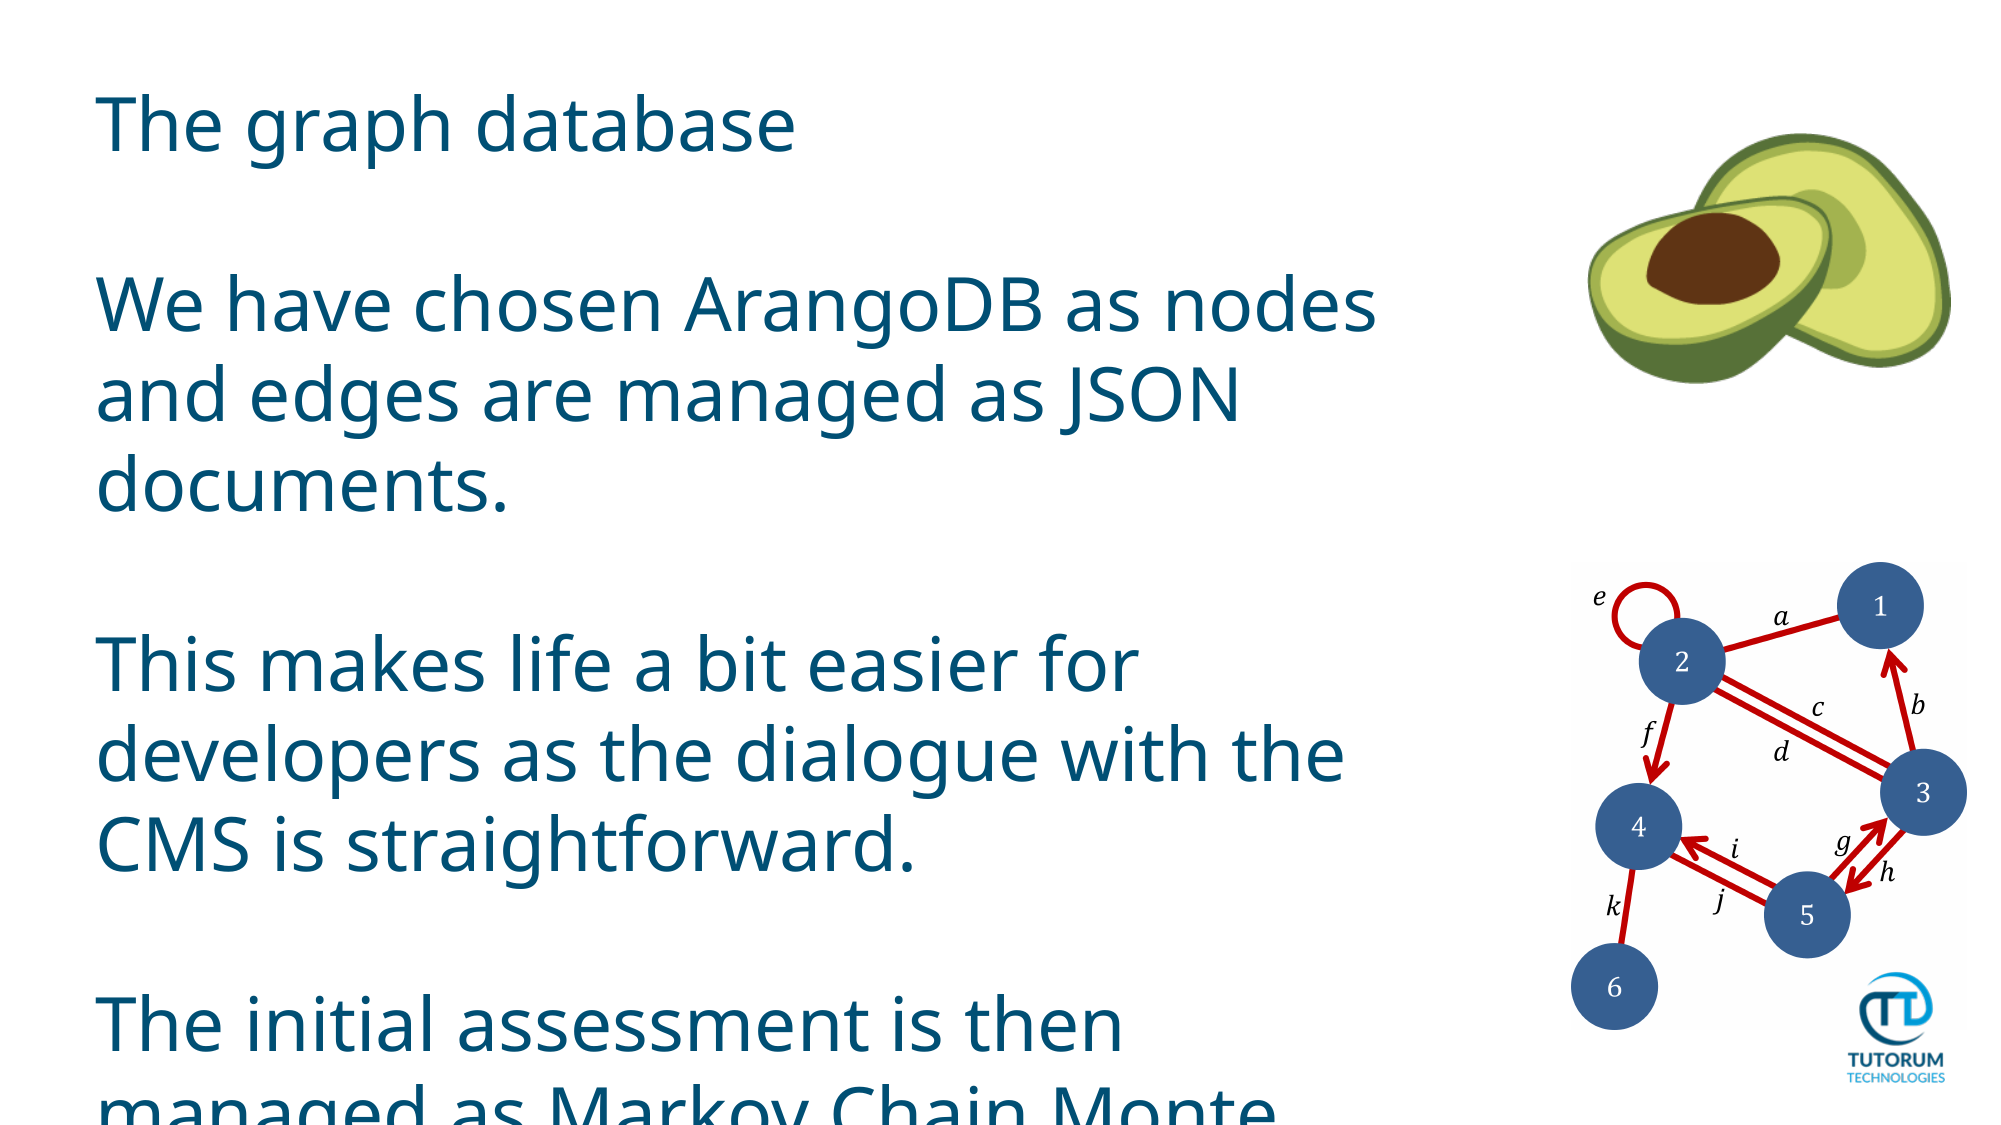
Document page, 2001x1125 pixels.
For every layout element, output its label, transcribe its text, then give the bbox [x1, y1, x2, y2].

text_box The graph database We have chosen ArangoDB as nodes and edges are managed as JSON documents. This makes life a bit easier for developers as the dialogue with the CMS is straightforward. The initial assessment is then managed as Markov Chain Monte Carlo. [80, 69, 1490, 1125]
picture [1587, 133, 1951, 384]
picture [1571, 562, 1967, 1092]
